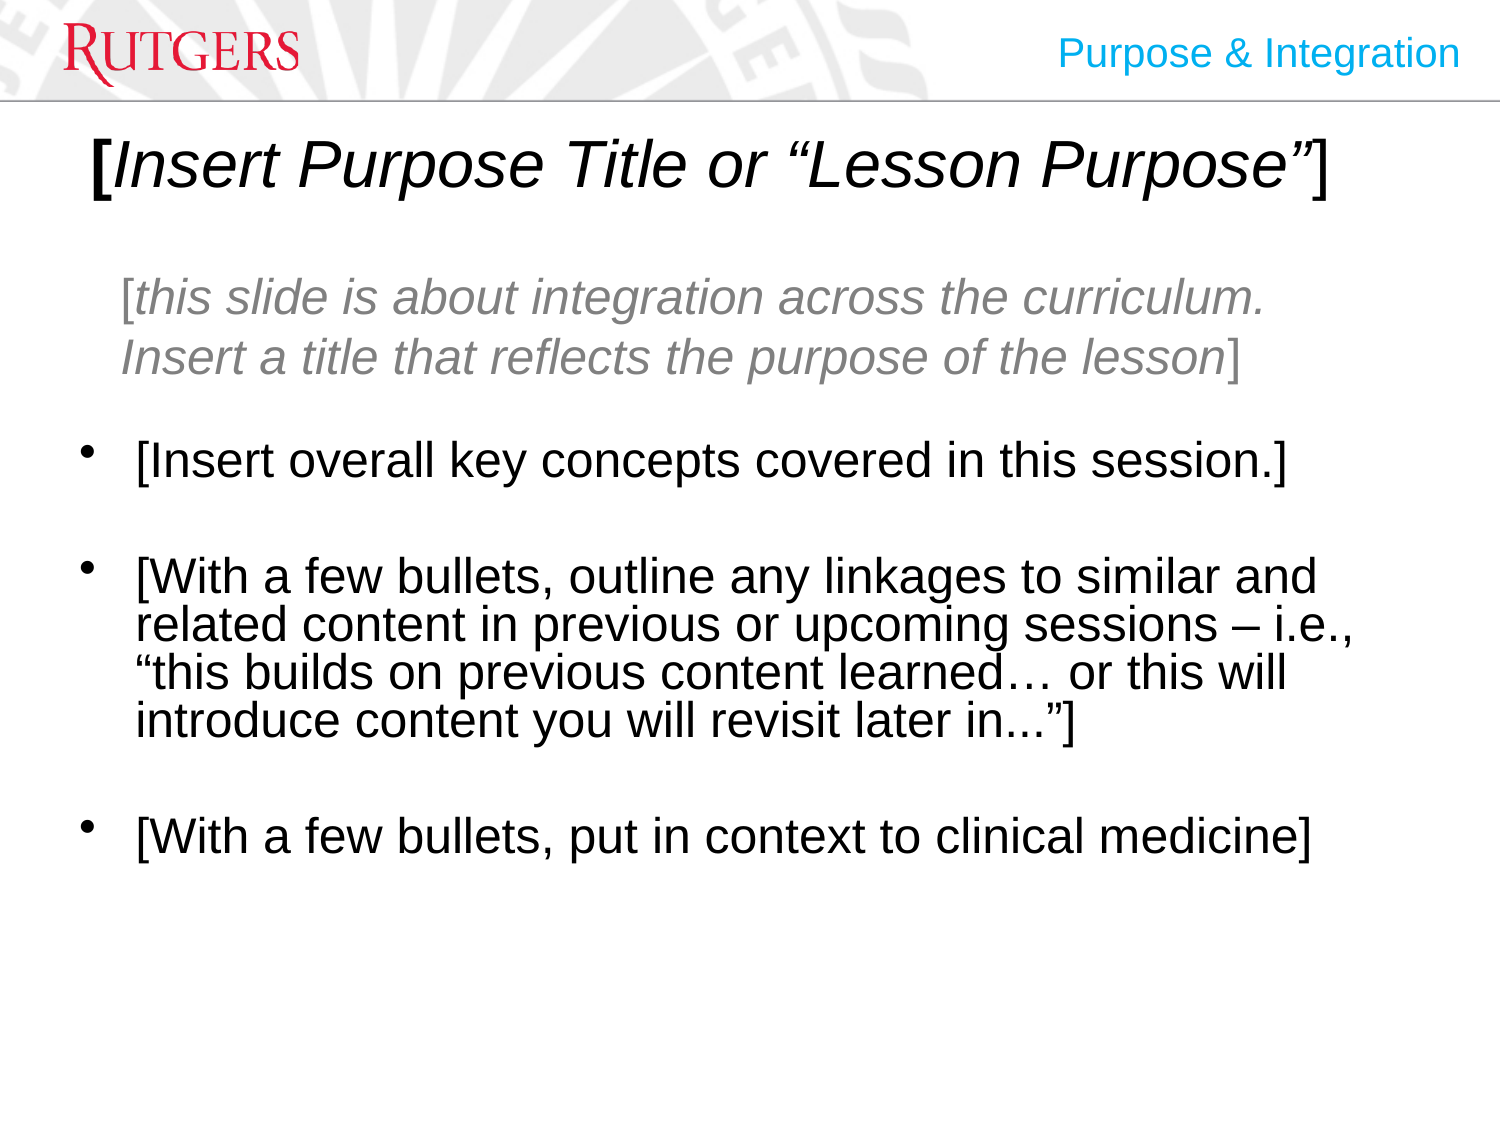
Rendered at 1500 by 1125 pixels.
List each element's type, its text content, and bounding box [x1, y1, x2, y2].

title [Insert Purpose Title or “Lesson Purpose”] [75, 104, 1425, 217]
text_box [this slide is about integration across the curriculum. Insert a title that reflects the purpose of the lesson] [105, 256, 1398, 392]
text_box Purpose & Integration [980, 18, 1476, 84]
picture [0, 0, 1500, 102]
list [Insert overall key concepts covered in this session.] [With a few bullets, outline any linkages to similar and related content in previous or upcoming sessions – i.e., “this builds on previous content learned… or this will introduce content you will revisit later in...”] [With a few bullets, put in context to clinical medicine] [64, 431, 1439, 1107]
